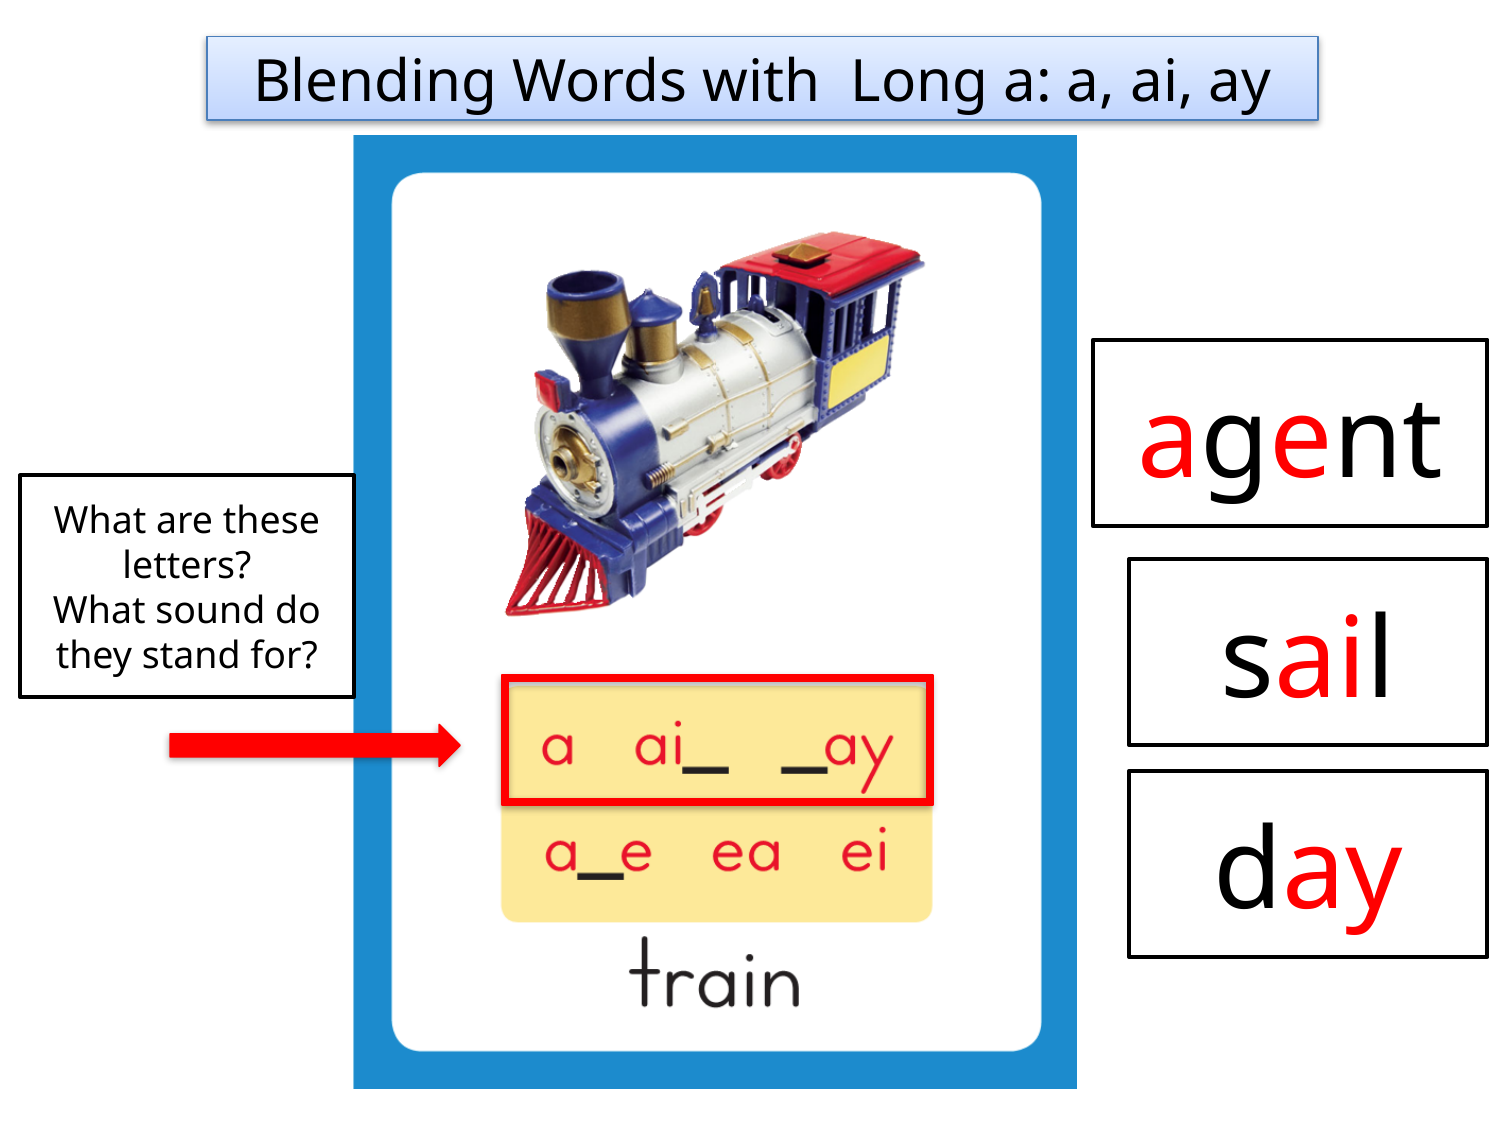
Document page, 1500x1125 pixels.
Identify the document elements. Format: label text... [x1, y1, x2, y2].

text_box sail [1127, 557, 1489, 747]
text_box day [1127, 769, 1489, 959]
text_box agent [1091, 338, 1489, 528]
text_box Blending Words with Long a: a, ai, ay [206, 36, 1319, 121]
picture [353, 135, 1077, 1089]
text_box What are these letters? What sound do they stand for? [18, 473, 348, 699]
text_box [169, 733, 348, 758]
